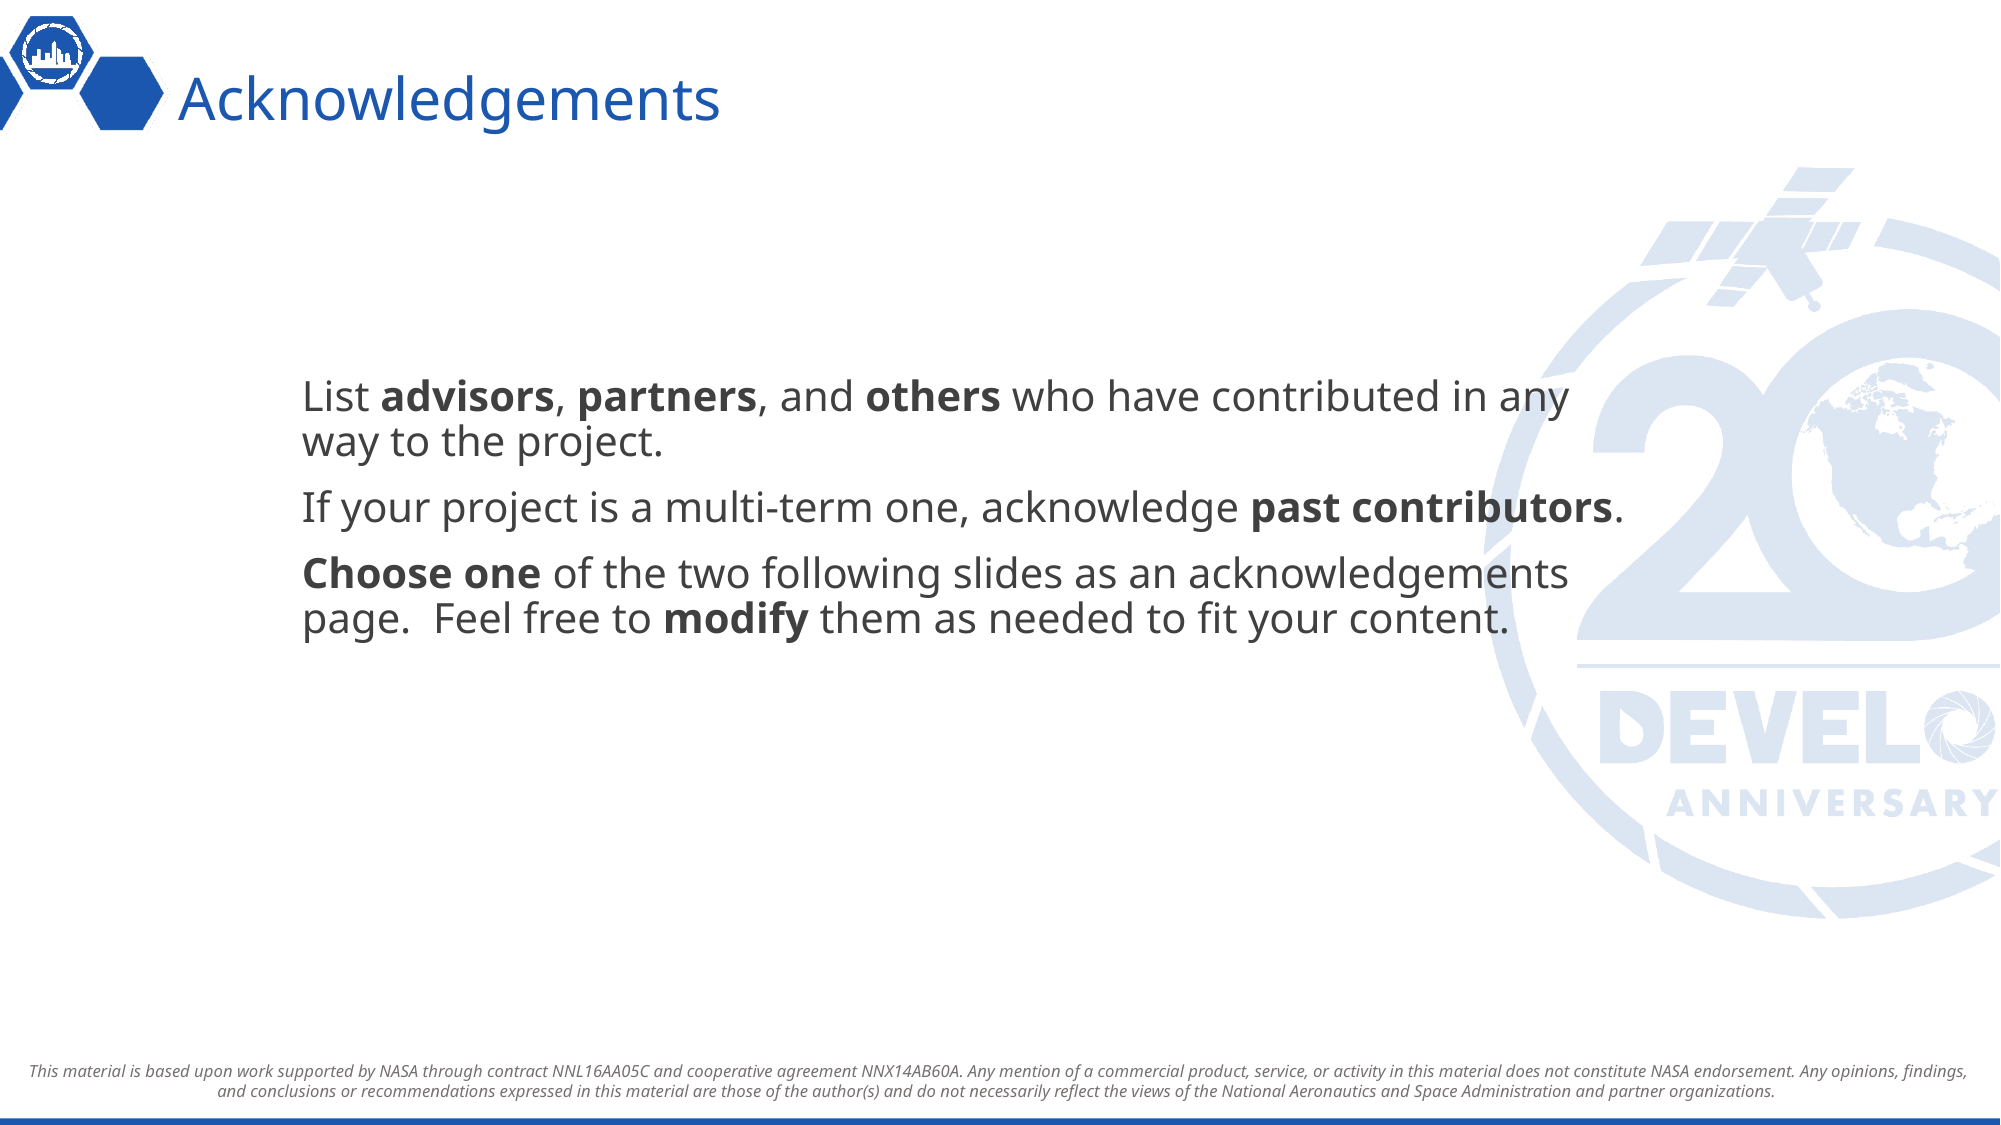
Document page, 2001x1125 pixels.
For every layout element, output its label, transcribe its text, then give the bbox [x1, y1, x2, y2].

text_box List advisors, partners, and others who have contributed in any way to the project. If your project is a multi-term one, acknowledge past contributors. Choose one of the two following slides as an acknowledgements page. Feel free to modify them as needed to fit your content. [286, 367, 1648, 666]
picture [0, 0, 2000, 1125]
title Acknowledgements [164, 62, 1709, 141]
